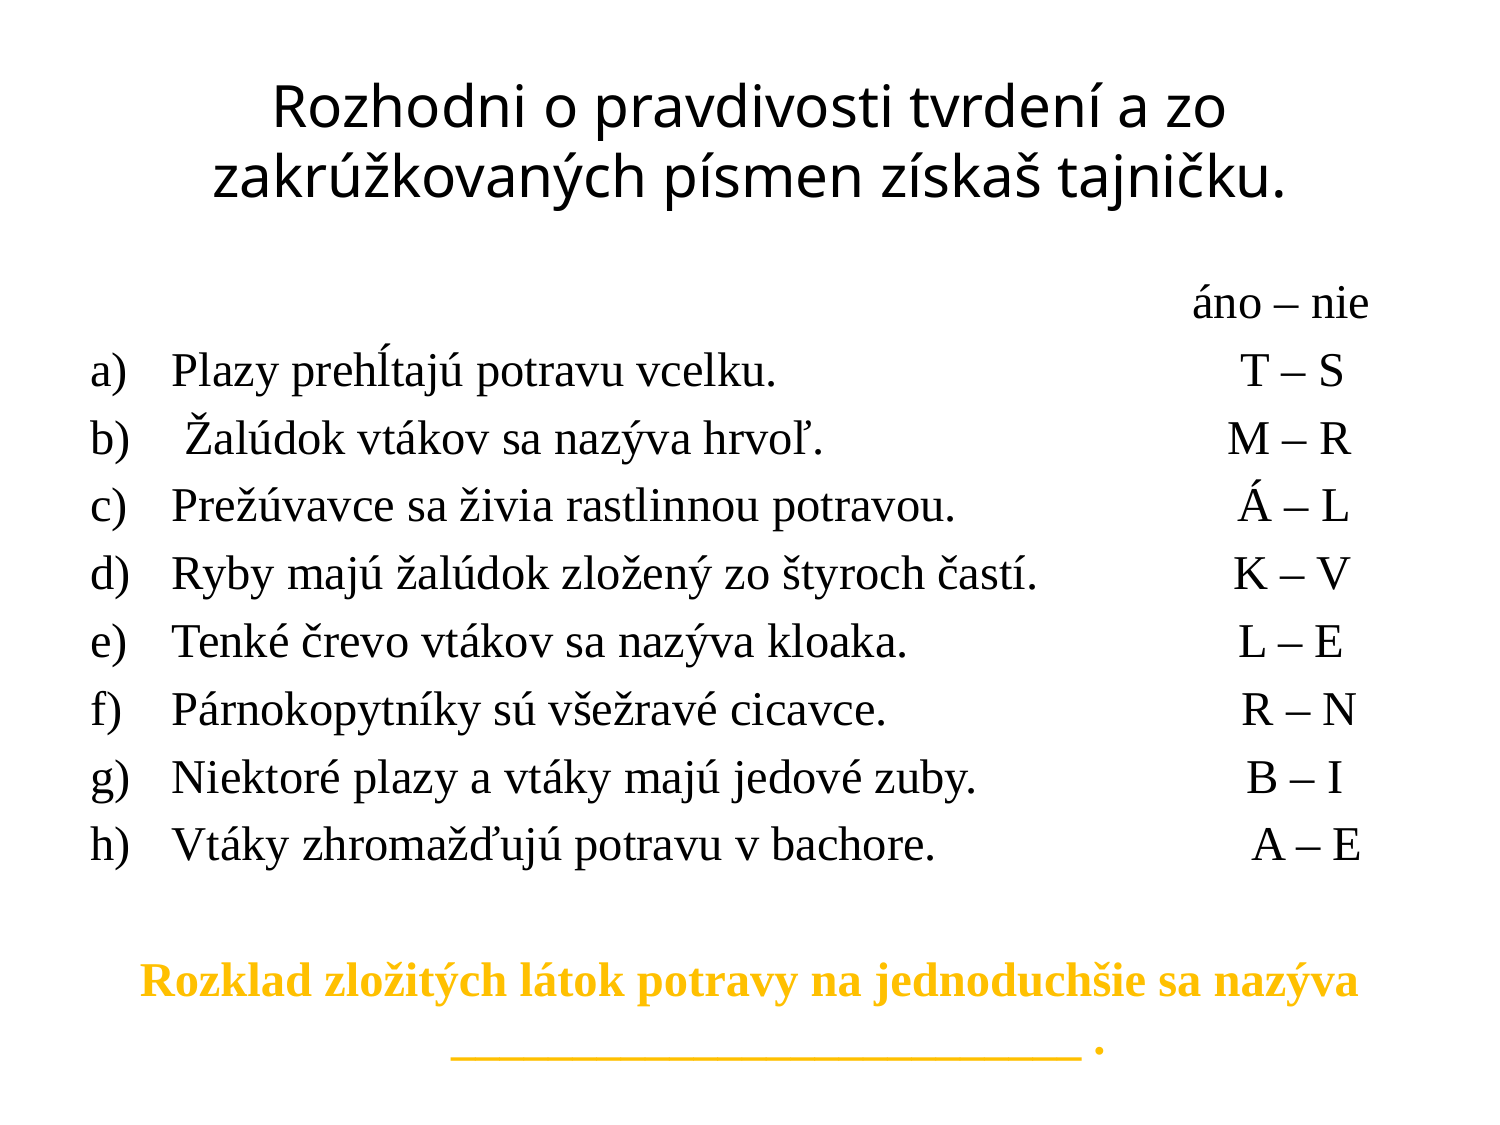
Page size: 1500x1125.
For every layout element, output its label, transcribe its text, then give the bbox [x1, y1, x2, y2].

title Rozhodni o pravdivosti tvrdení a zo zakrúžkovaných písmen získaš tajničku. [75, 45, 1425, 233]
list áno – nie Plazy prehĺtajú potravu vcelku. T – S Žalúdok vtákov sa nazýva hrvoľ. M – R Prežúvavce sa živia rastlinnou potravou. Á – L Ryby majú žalúdok zložený zo štyroch častí. K – V Tenké črevo vtákov sa nazýva kloaka. L – E Párnokopytníky sú všežravé cicavce. R – N Niektoré plazy a vtáky majú jedové zuby. B – I Vtáky zhromažďujú potravu v bachore. A – E Rozklad zložitých látok potravy na jednoduchšie sa nazýva __________________________ . [75, 262, 1425, 1079]
